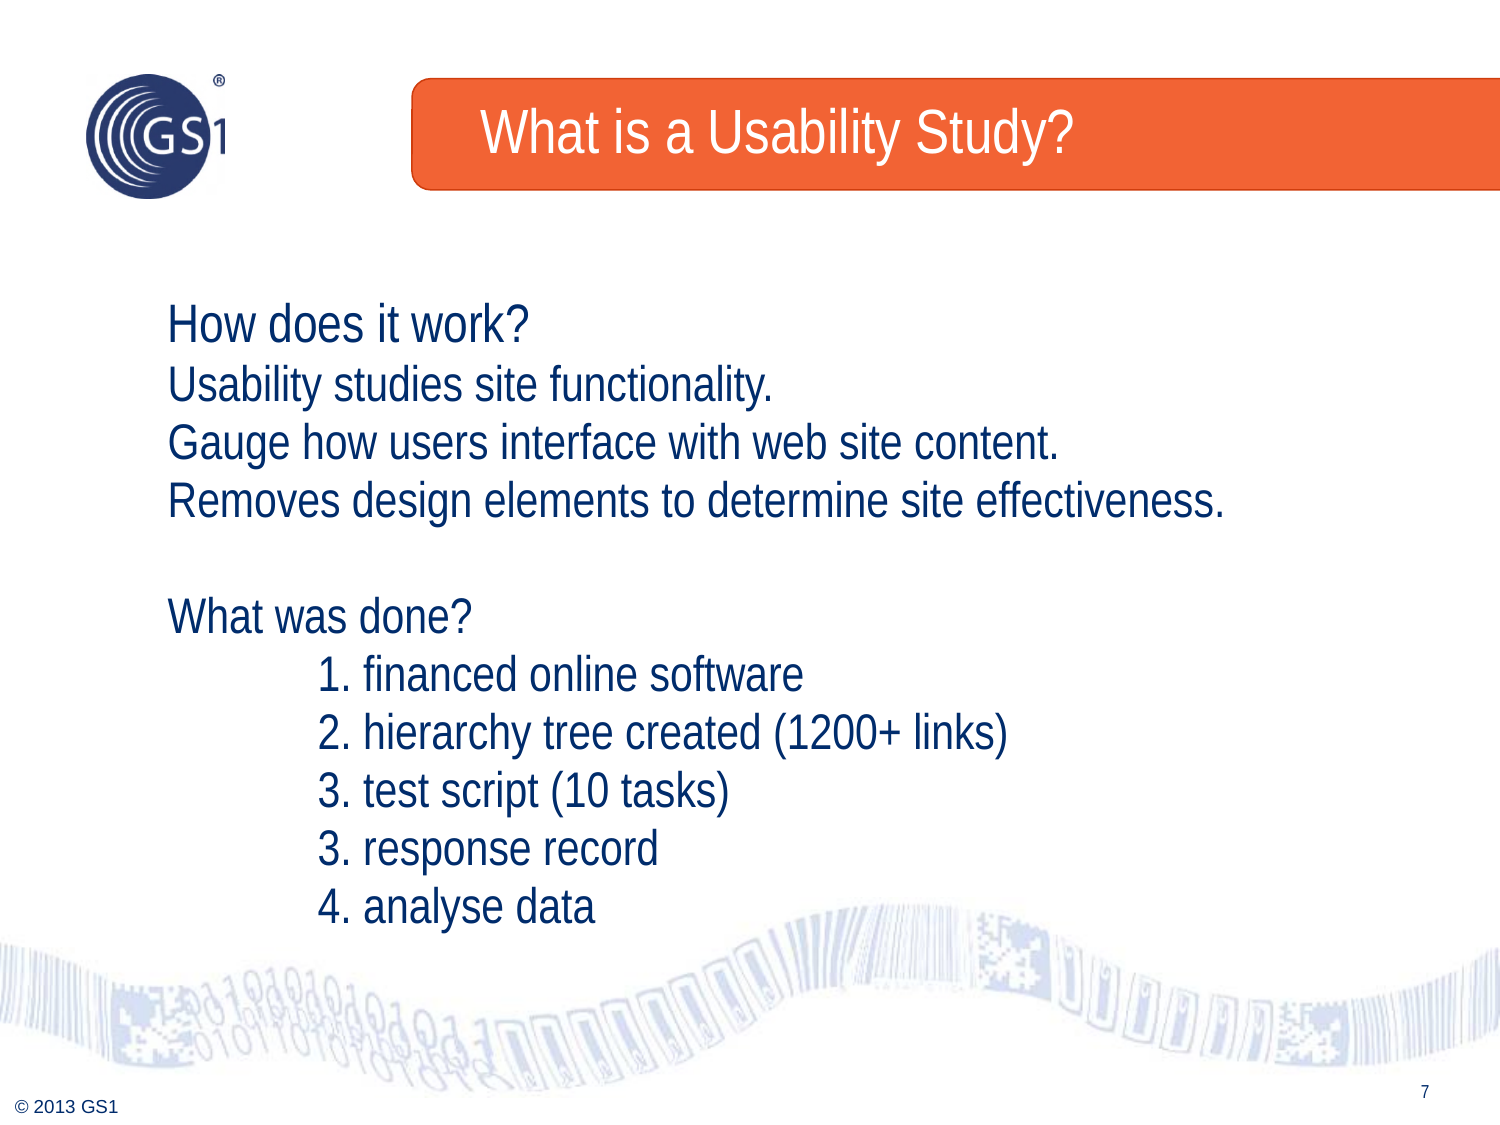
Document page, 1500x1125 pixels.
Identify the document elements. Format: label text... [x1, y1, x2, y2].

slide_number 7 [1349, 1071, 1500, 1125]
picture [0, 897, 1500, 1098]
text_box How does it work? Usability studies site functionality. Gauge how users interface with web site content. Removes design elements to determine site effectiveness. What was done? 1. financed online software 2. hierarchy tree created (1200+ links) 3. test script (10 tasks) 3. response record 4. analyse data [152, 293, 1356, 1013]
picture [86, 74, 225, 199]
text_box [1352, 78, 1500, 190]
text_box [411, 78, 465, 190]
text_box What is a Usability Study? [465, 52, 1352, 206]
